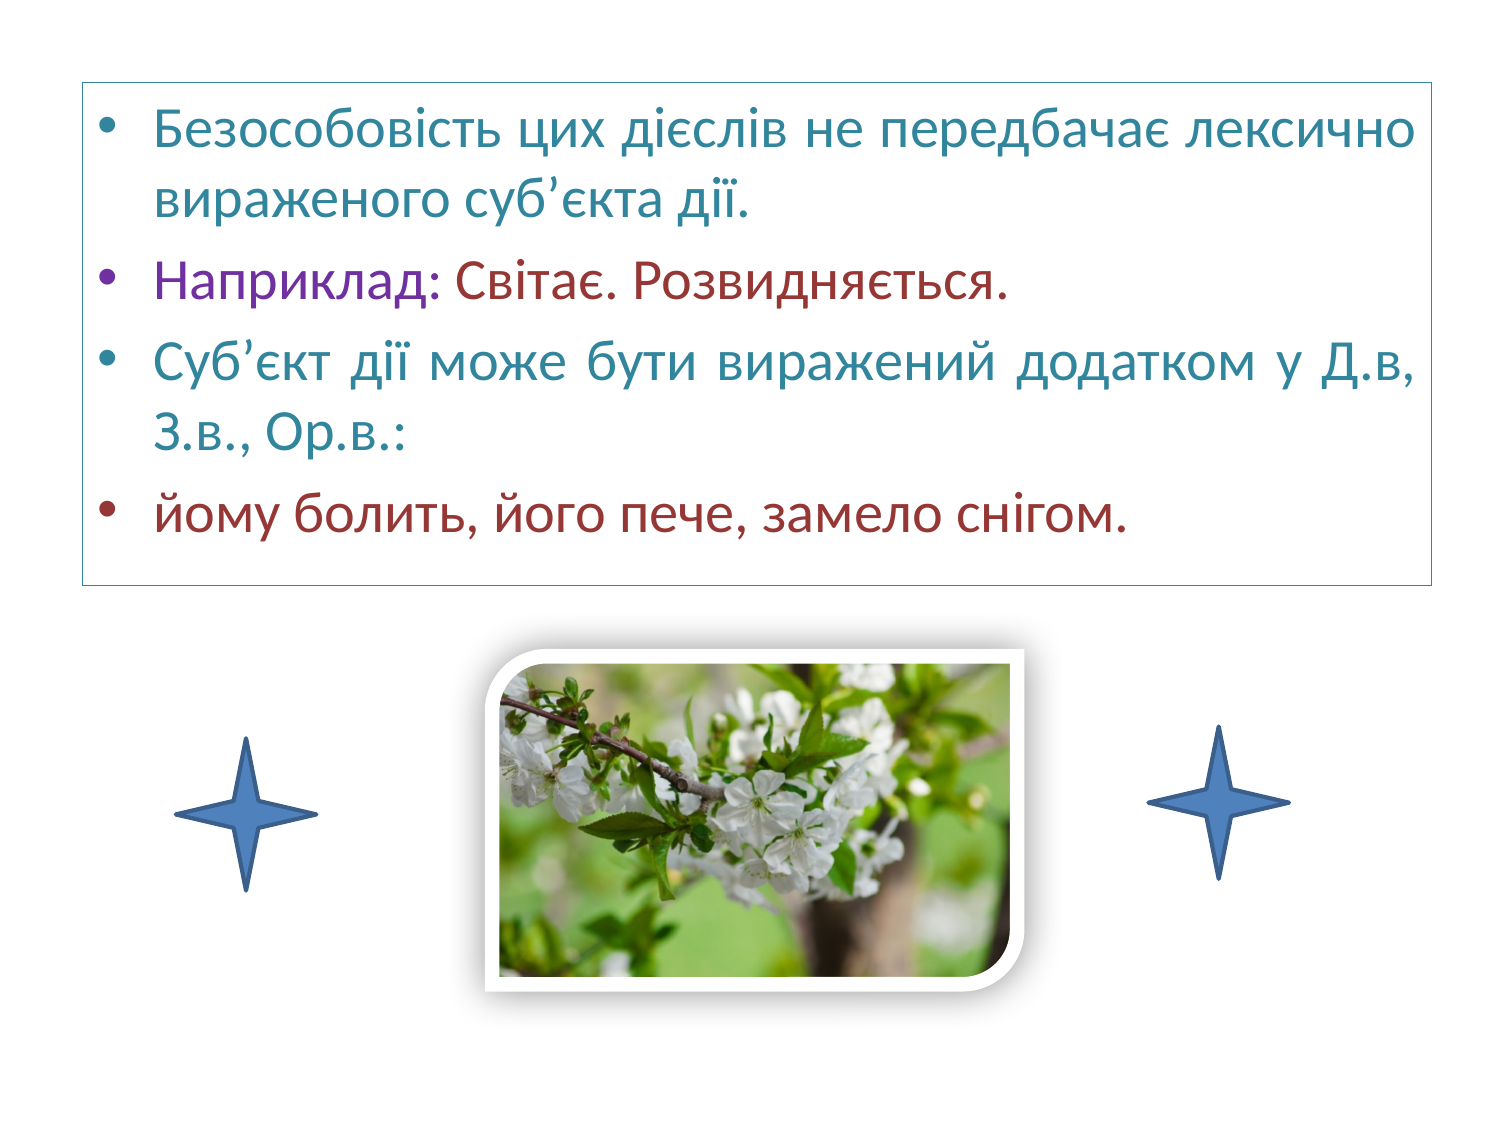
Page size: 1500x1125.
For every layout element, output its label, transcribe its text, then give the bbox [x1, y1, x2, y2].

text_box [173, 736, 319, 893]
picture [491, 655, 1018, 985]
text_box [1146, 724, 1292, 881]
list Безособовість цих дієслів не передбачає лексично вираженого суб’єкта дії. Наприклад: Світає. Розвидняється. Суб’єкт дії може бути виражений додатком у Д.в, З.в., Ор.в.: йому болить, його пече, замело снігом. [82, 82, 1432, 586]
